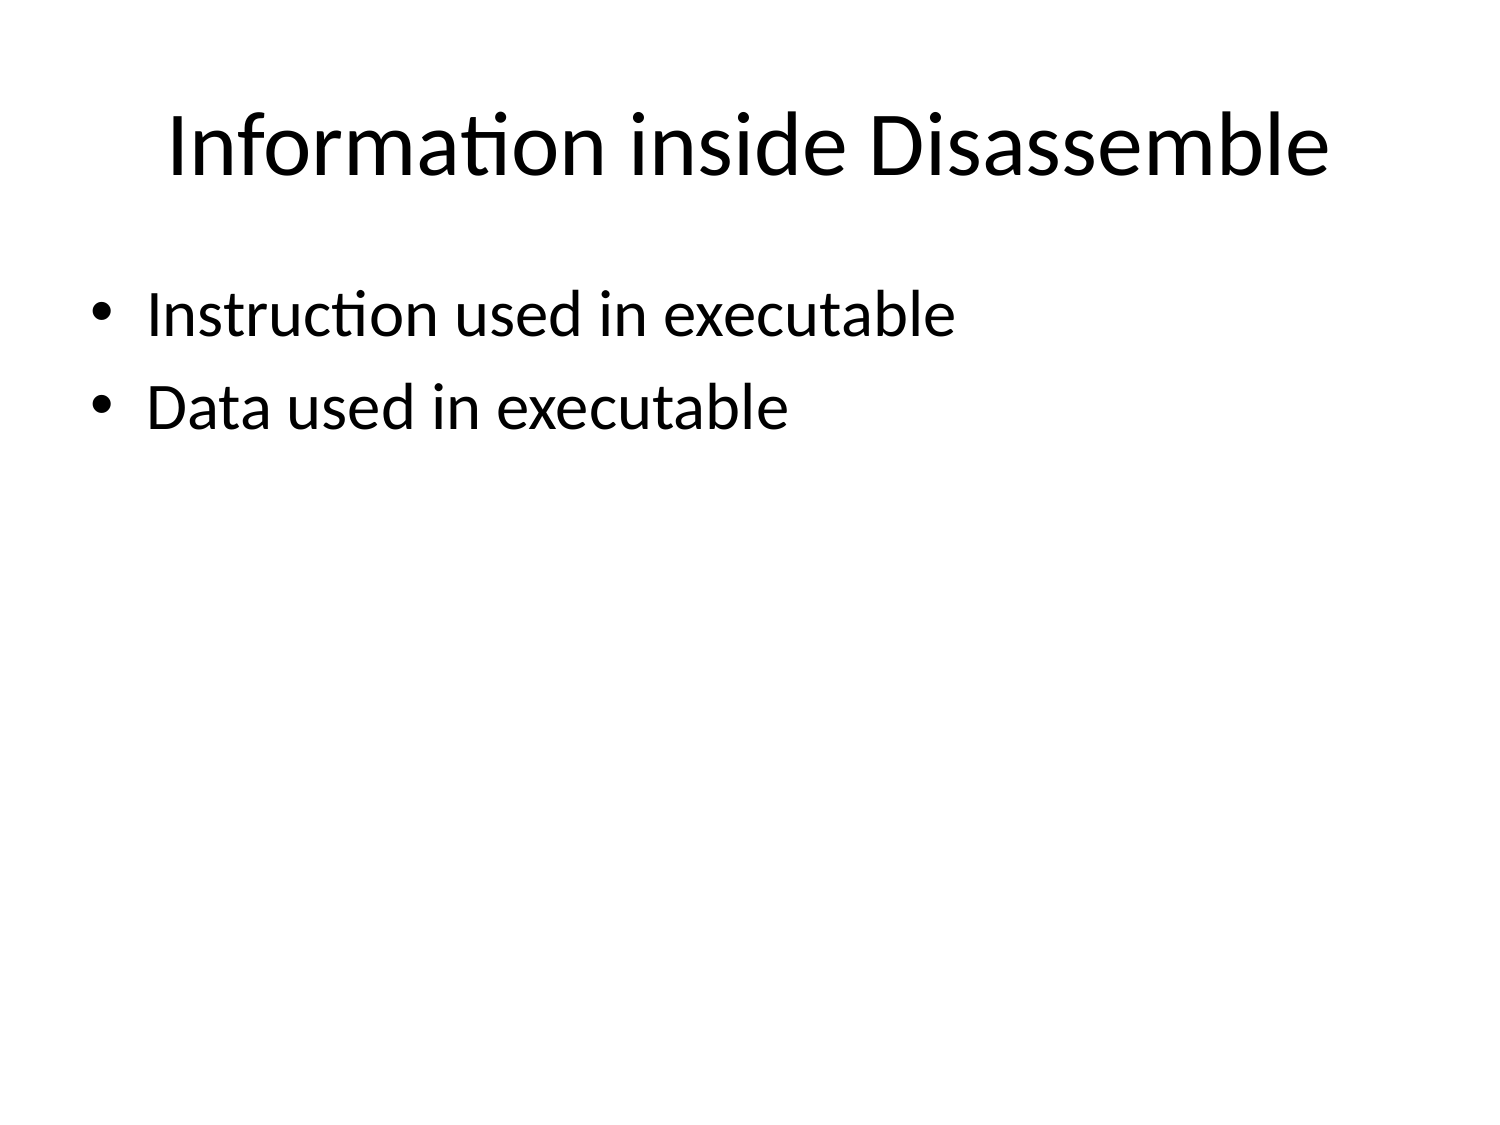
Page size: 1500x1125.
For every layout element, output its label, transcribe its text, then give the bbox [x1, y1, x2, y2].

title Information inside Disassemble [75, 45, 1425, 233]
list Instruction used in executable Data used in executable [75, 262, 1425, 1005]
